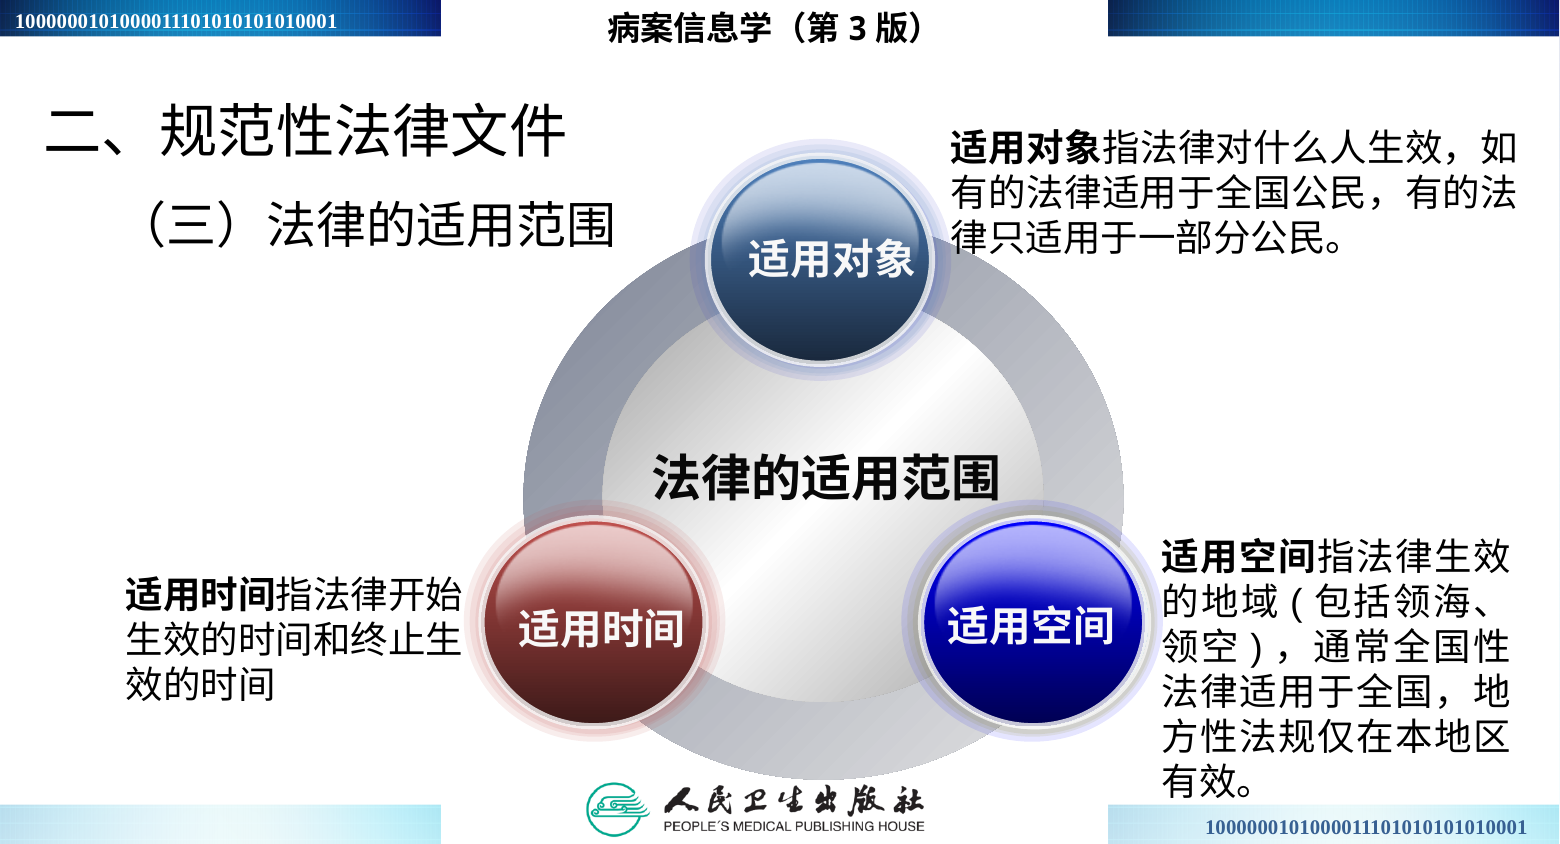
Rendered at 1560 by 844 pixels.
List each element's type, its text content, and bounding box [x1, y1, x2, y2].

text_box 病案信息学（第3版） [440, 0, 1109, 51]
picture [1109, 0, 1560, 36]
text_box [110, 116, 1534, 814]
text_box 二、规范性法律文件 （三）法律的适用范围 [28, 51, 1534, 262]
picture [1108, 805, 1560, 844]
picture [565, 814, 945, 844]
picture [0, 0, 440, 36]
picture [0, 805, 441, 844]
